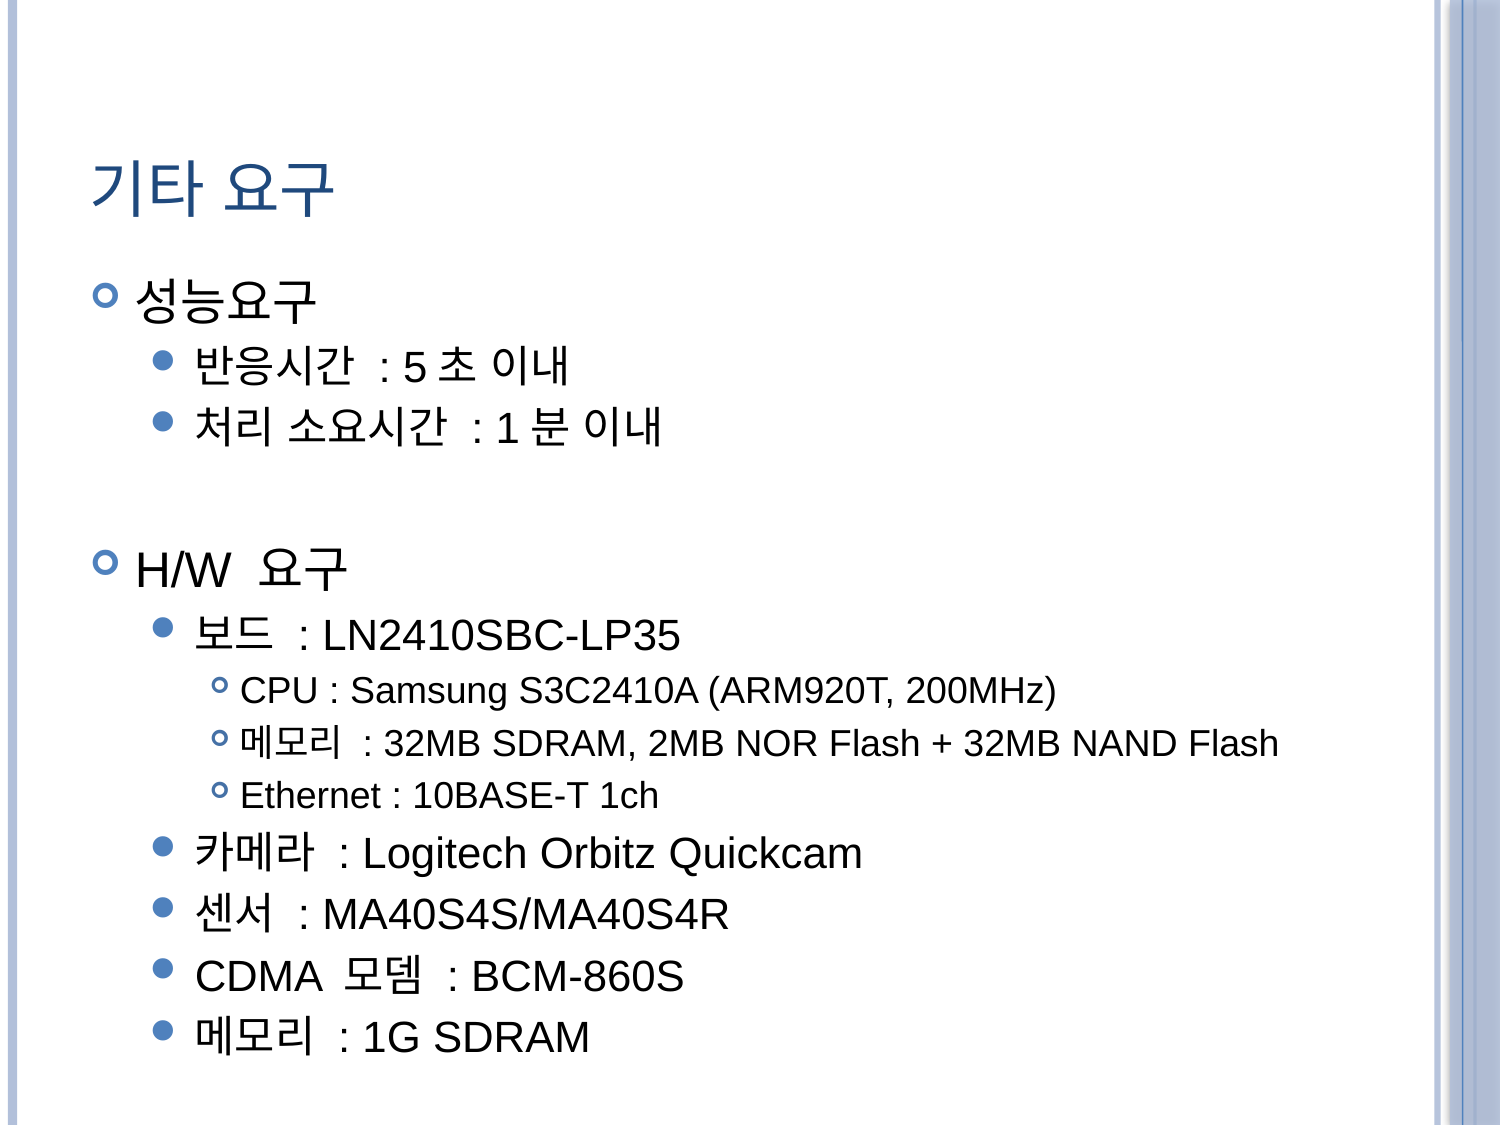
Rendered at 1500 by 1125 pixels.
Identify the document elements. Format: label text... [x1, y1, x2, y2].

title 기타 요구 [75, 45, 1300, 233]
list 성능요구 반응시간 : 5초 이내 처리 소요시간 : 1분 이내 H/W 요구 보드 : LN2410SBC-LP35 CPU : Samsung S3C2410A (ARM920T, 200MHz) 메모리 : 32MB SDRAM, 2MB NOR Flash + 32MB NAND Flash Ethernet : 10BASE-T 1ch 카메라 : Logitech Orbitz Quickcam 센서 : MA40S4S/MA40S4R CDMA 모뎀 : BCM-860S 메모리 : 1G SDRAM [75, 262, 1300, 1090]
